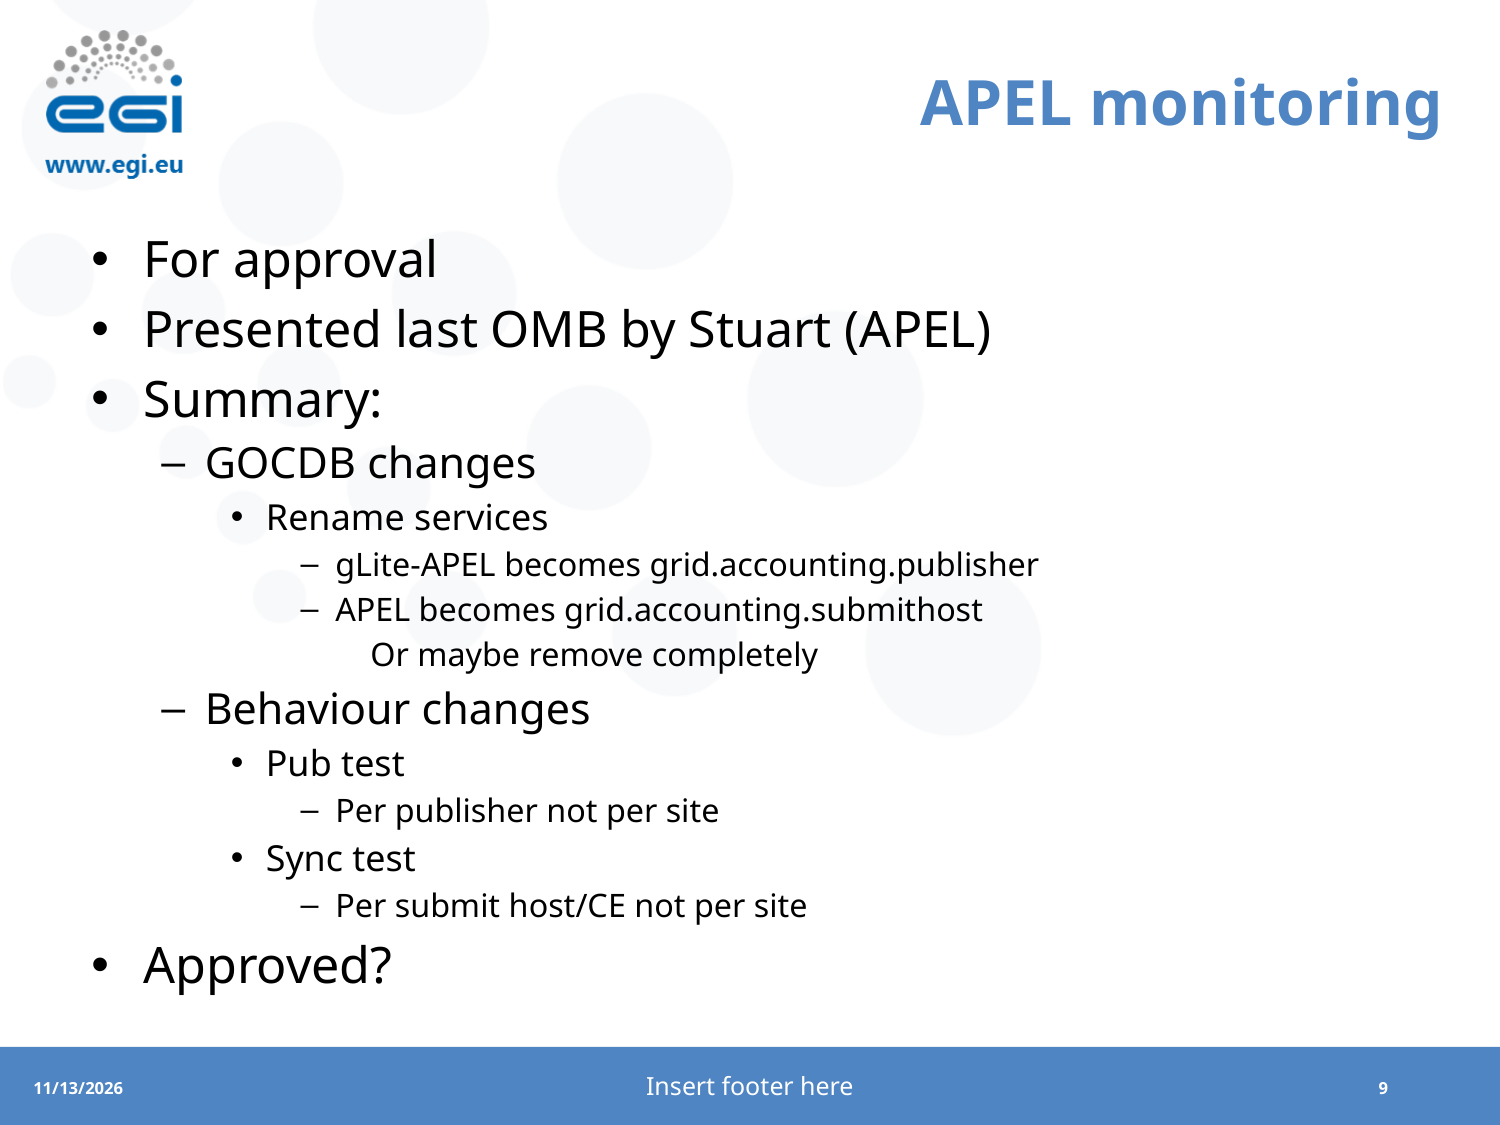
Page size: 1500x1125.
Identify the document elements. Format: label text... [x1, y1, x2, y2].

title APEL monitoring [253, 30, 1459, 171]
footer Insert footer here [194, 1057, 1306, 1118]
list For approval Presented last OMB by Stuart (APEL) Summary: GOCDB changes Rename services gLite-APEL becomes grid.accounting.publisher APEL becomes grid.accounting.submithost Or maybe remove completely Behaviour changes Pub test Per publisher not per site Sync test Per submit host/CE not per site Approved? [76, 220, 1459, 1005]
picture [3, 0, 1076, 772]
